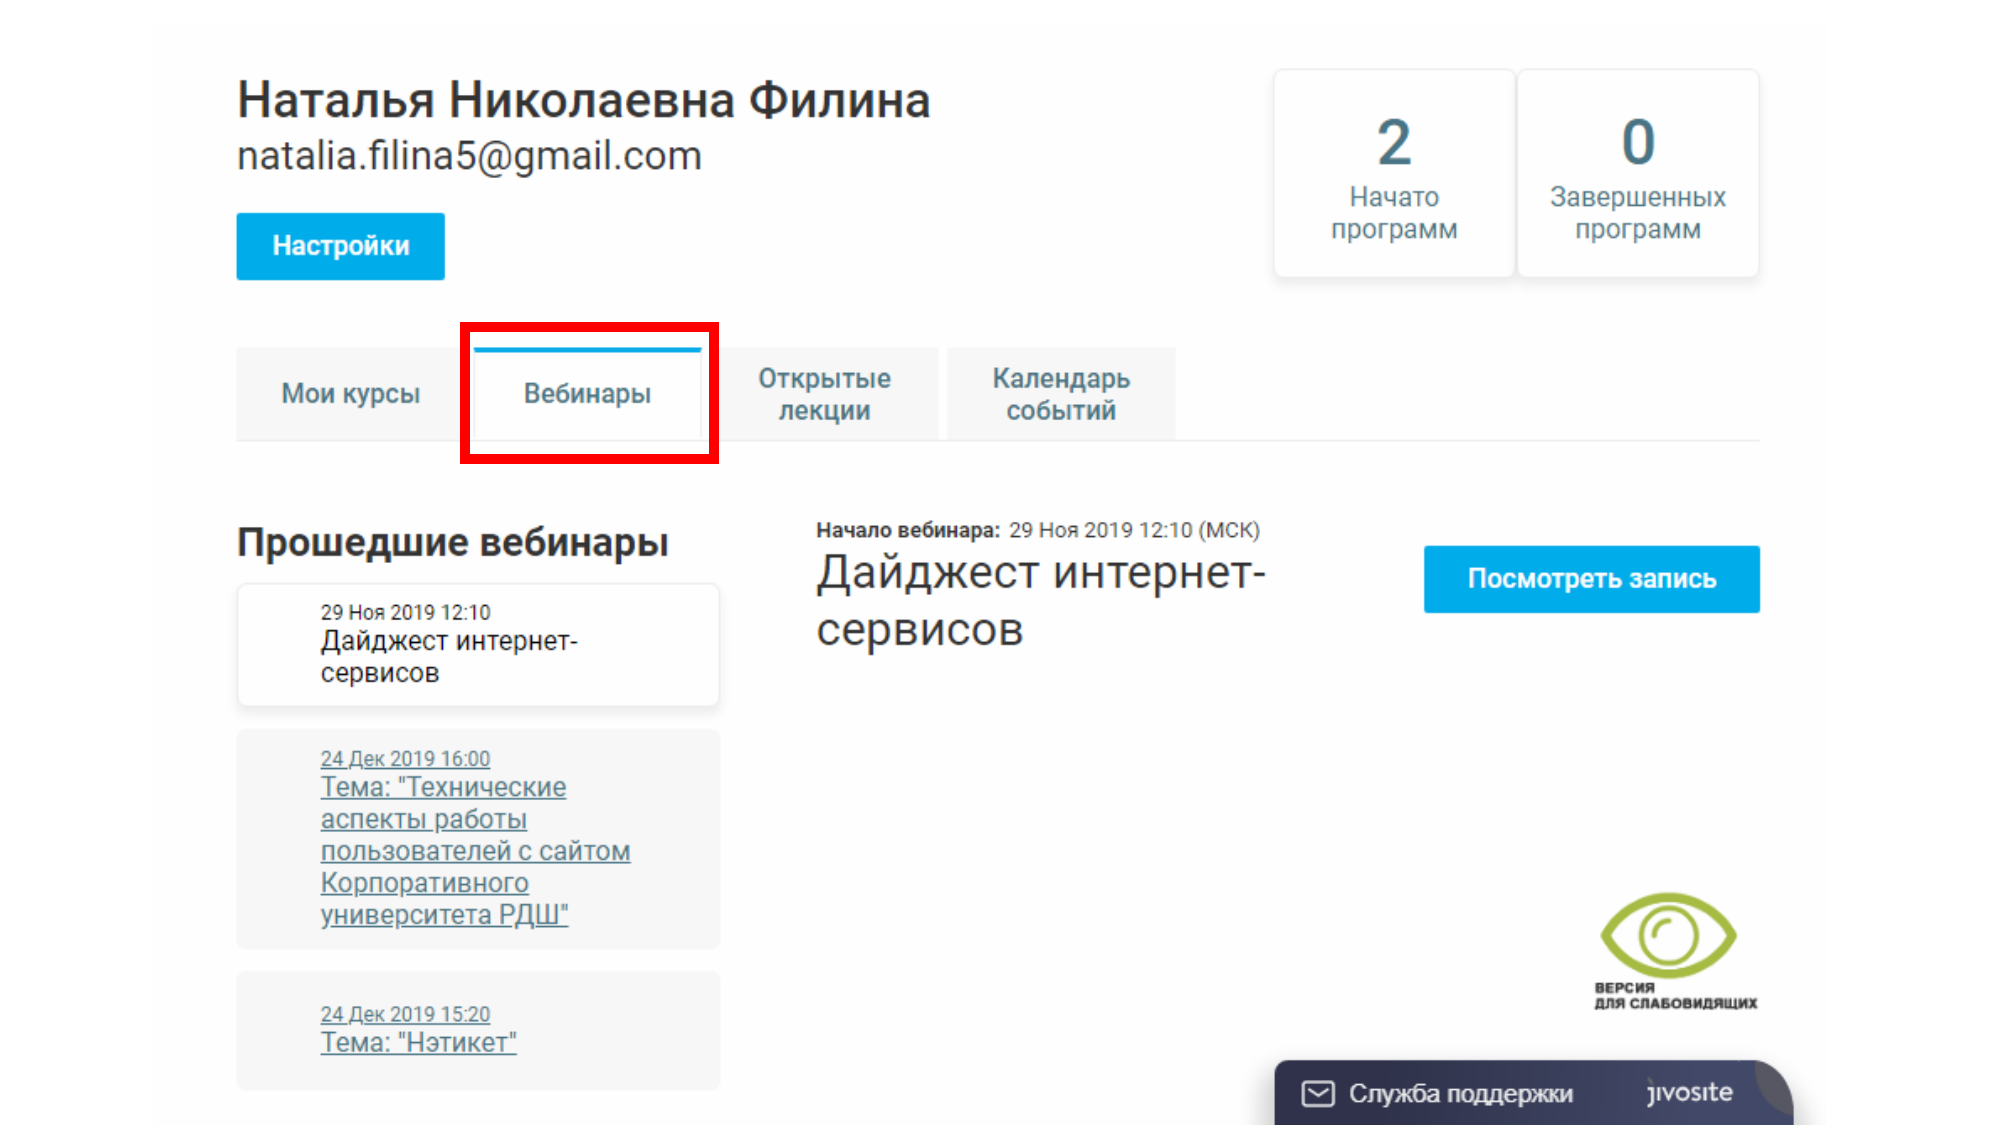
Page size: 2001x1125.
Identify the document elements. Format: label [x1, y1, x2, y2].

picture [152, 25, 1827, 1125]
